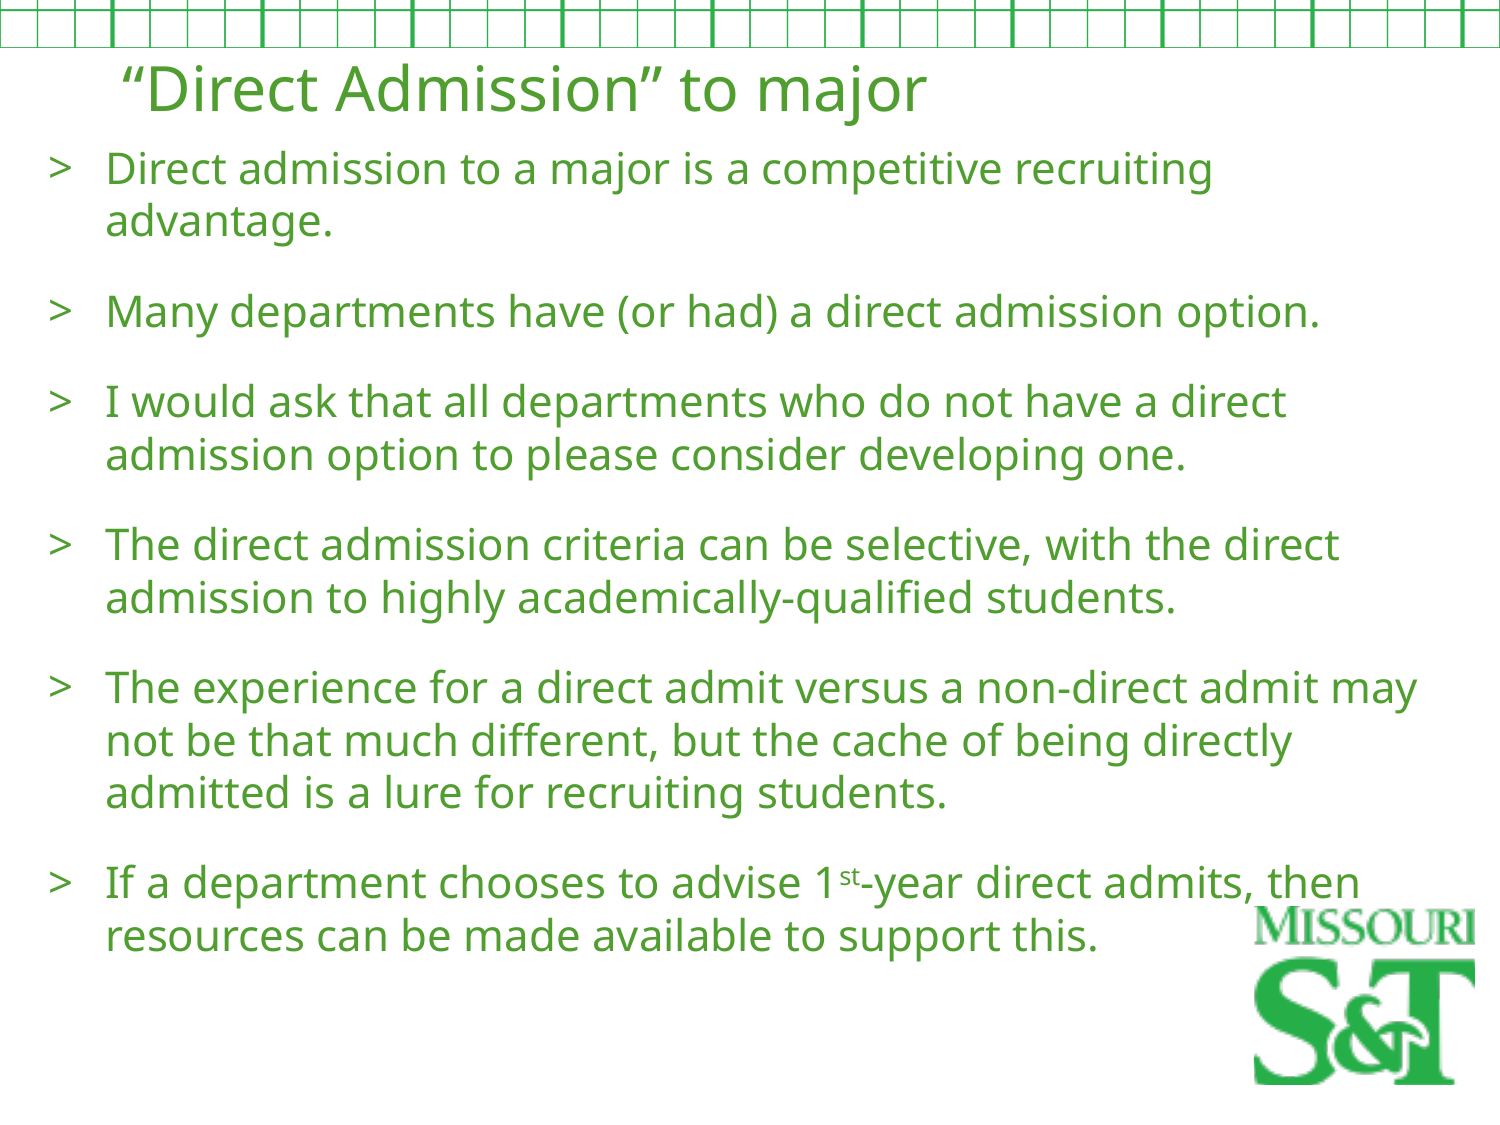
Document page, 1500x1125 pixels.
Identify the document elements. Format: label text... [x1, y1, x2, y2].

list “Direct Admission” to major [108, 50, 1451, 152]
picture [0, 0, 1500, 48]
list Direct admission to a major is a competitive recruiting advantage. Many departments have (or had) a direct admission option. I would ask that all departments who do not have a direct admission option to please consider developing one. The direct admission criteria can be selective, with the direct admission to highly academically-qualified students. The experience for a direct admit versus a non-direct admit may not be that much different, but the cache of being directly admitted is a lure for recruiting students. If a department chooses to advise 1st-year direct admits, then resources can be made available to support this. [33, 133, 1453, 860]
